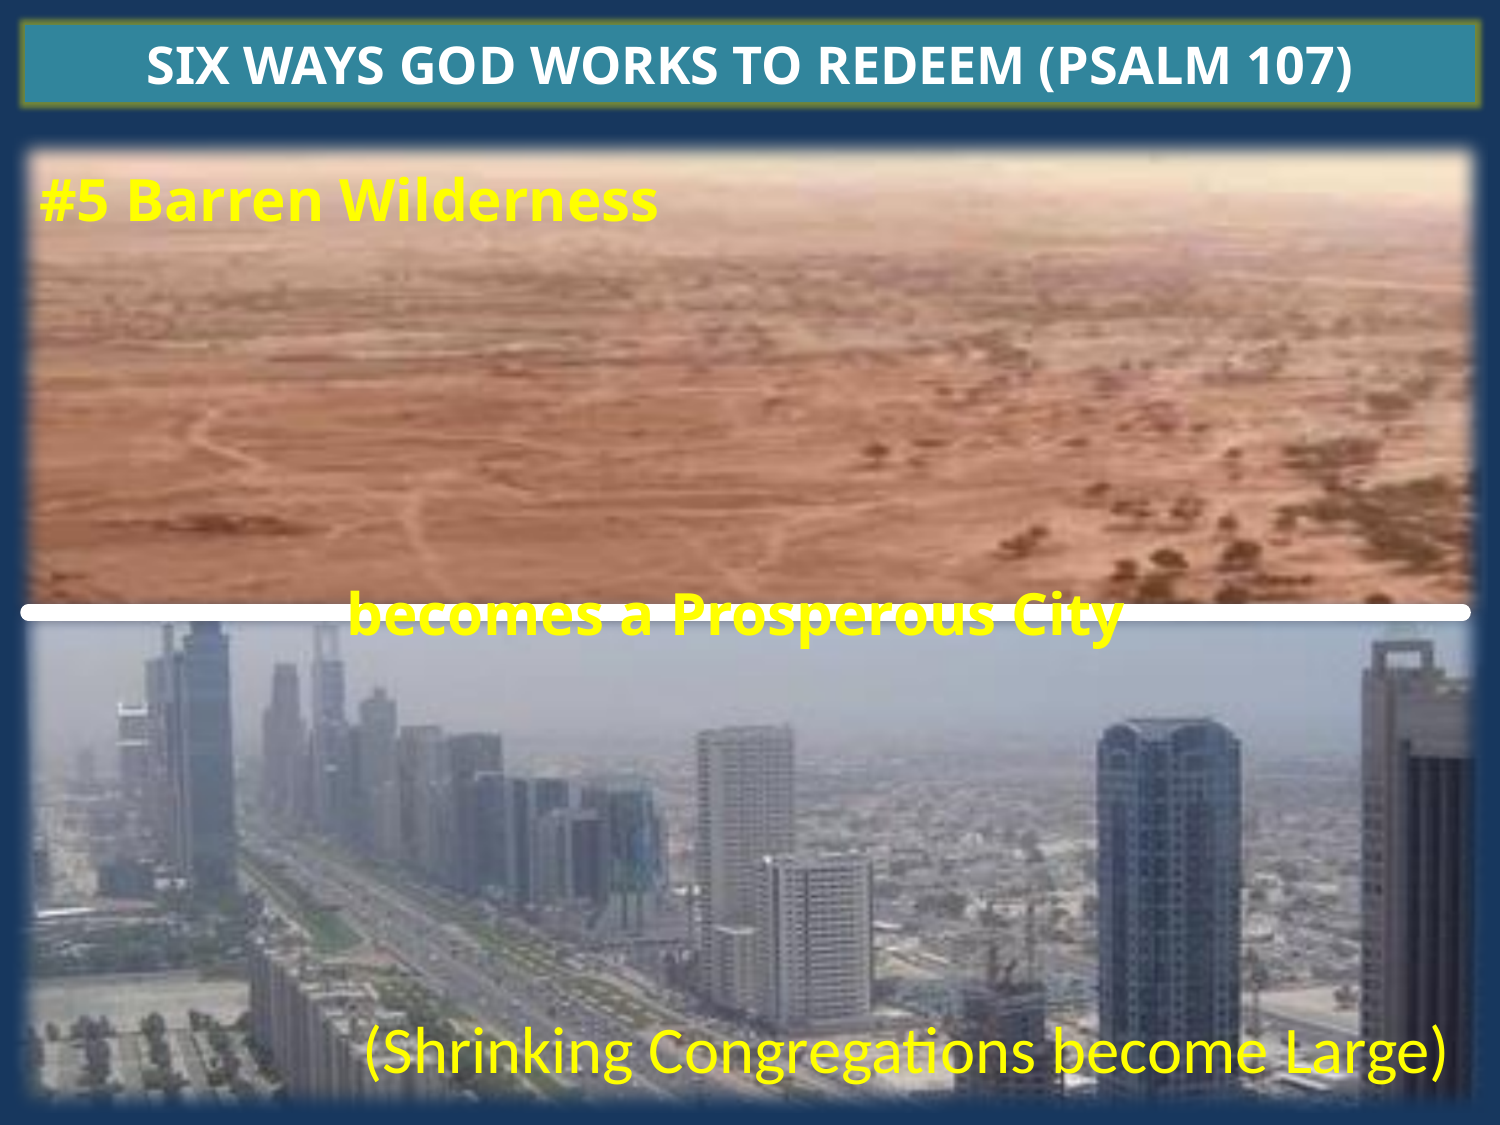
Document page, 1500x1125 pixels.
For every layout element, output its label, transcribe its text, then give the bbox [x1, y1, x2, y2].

text_box SIX WAYS GOD WORKS TO REDEEM (PSALM 107) [24, 24, 1475, 103]
picture [12, 134, 1488, 1113]
